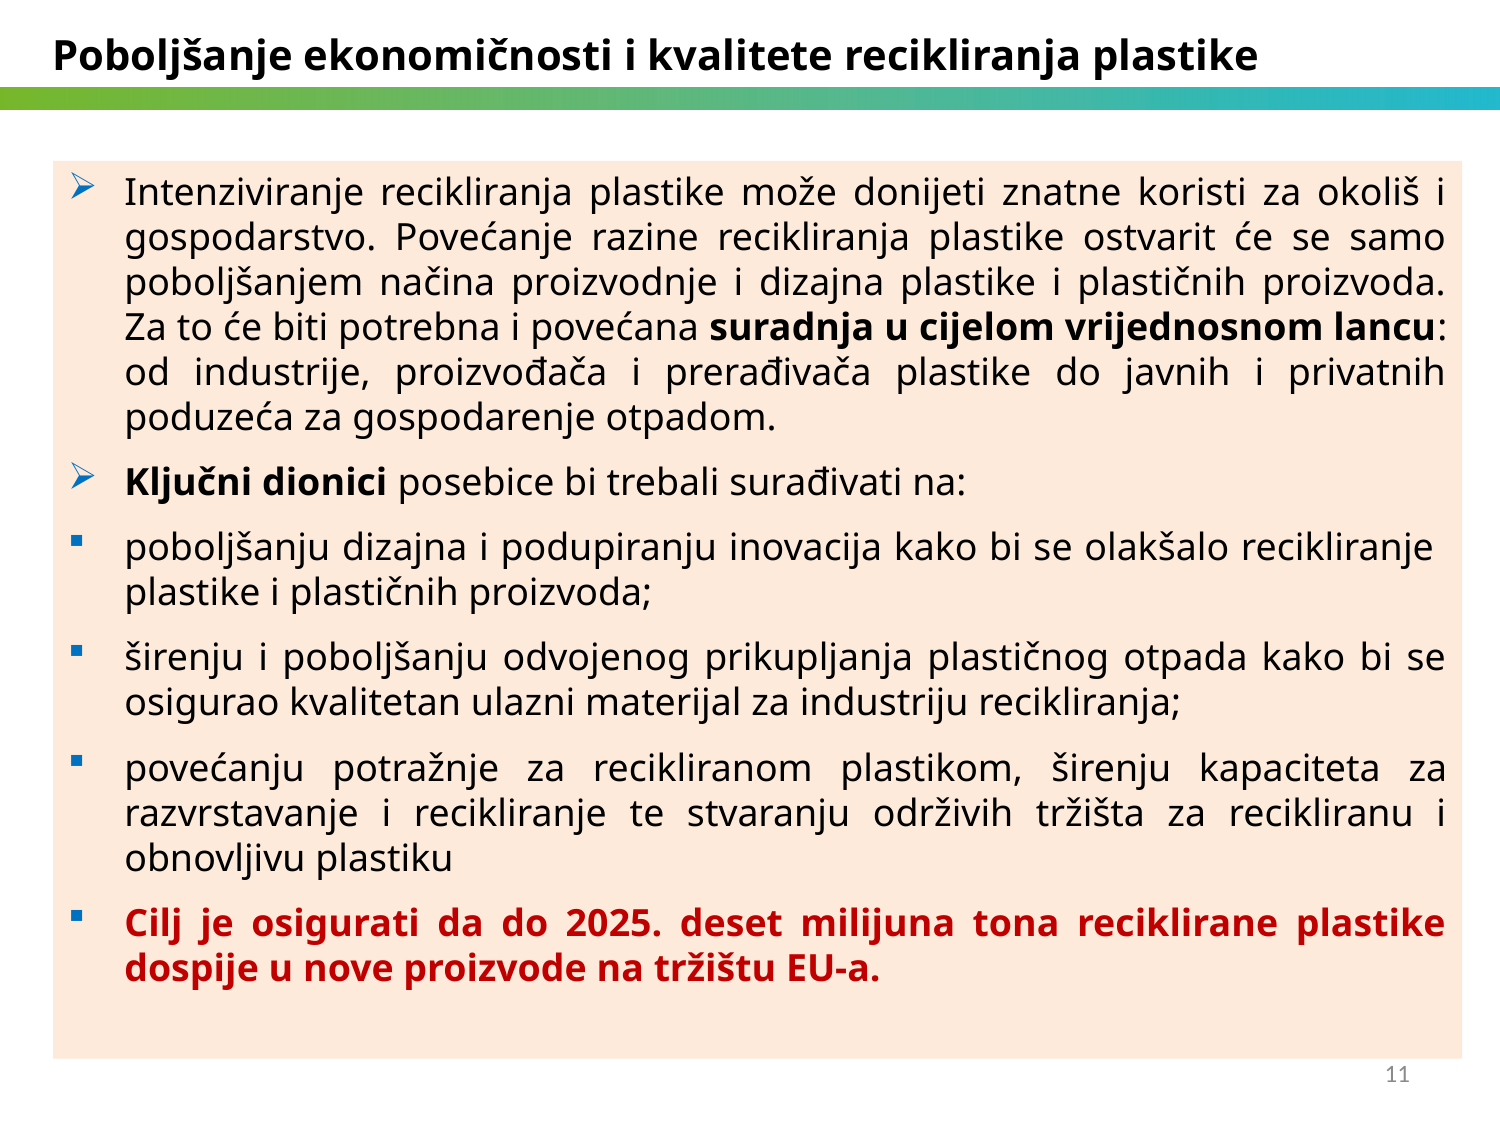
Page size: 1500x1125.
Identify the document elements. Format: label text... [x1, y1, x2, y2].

text_box Poboljšanje ekonomičnosti i kvalitete recikliranja plastike [37, 21, 1463, 86]
picture [0, 87, 1500, 111]
slide_number 11 [1074, 1042, 1425, 1103]
list Intenziviranje recikliranja plastike može donijeti znatne koristi za okoliš i gospodarstvo. Povećanje razine recikliranja plastike ostvarit će se samo poboljšanjem načina proizvodnje i dizajna plastike i plastičnih proizvoda. Za to će biti potrebna i povećana suradnja u cijelom vrijednosnom lancu: od industrije, proizvođača i prerađivača plastike do javnih i privatnih poduzeća za gospodarenje otpadom. Ključni dionici posebice bi trebali surađivati na: poboljšanju dizajna i podupiranju inovacija kako bi se olakšalo recikliranje plastike i plastičnih proizvoda; širenju i poboljšanju odvojenog prikupljanja plastičnog otpada kako bi se osigurao kvalitetan ulazni materijal za industriju recikliranja; povećanju potražnje za recikliranom plastikom, širenju kapaciteta za razvrstavanje i recikliranje te stvaranju održivih tržišta za recikliranu i obnovljivu plastiku Cilj je osigurati da do 2025. deset milijuna tona reciklirane plastike dospije u nove proizvode na tržištu EU-a. [53, 160, 1463, 1059]
